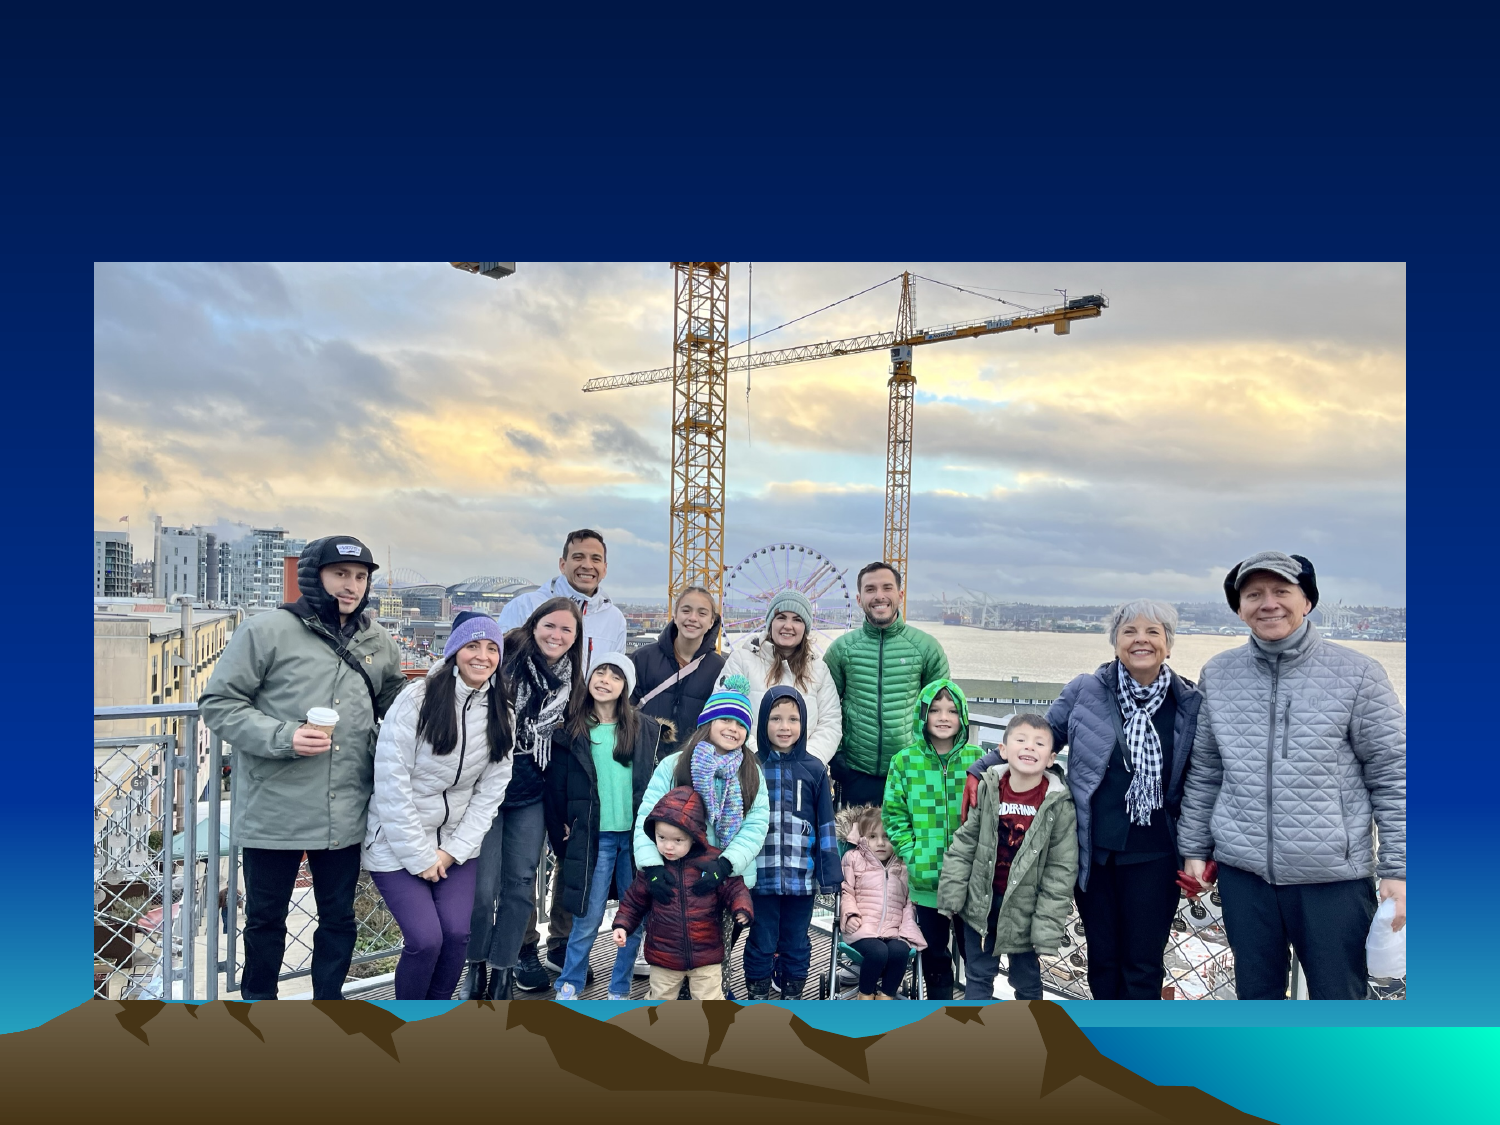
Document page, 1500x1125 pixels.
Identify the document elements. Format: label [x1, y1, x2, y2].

list [94, 262, 1406, 1001]
